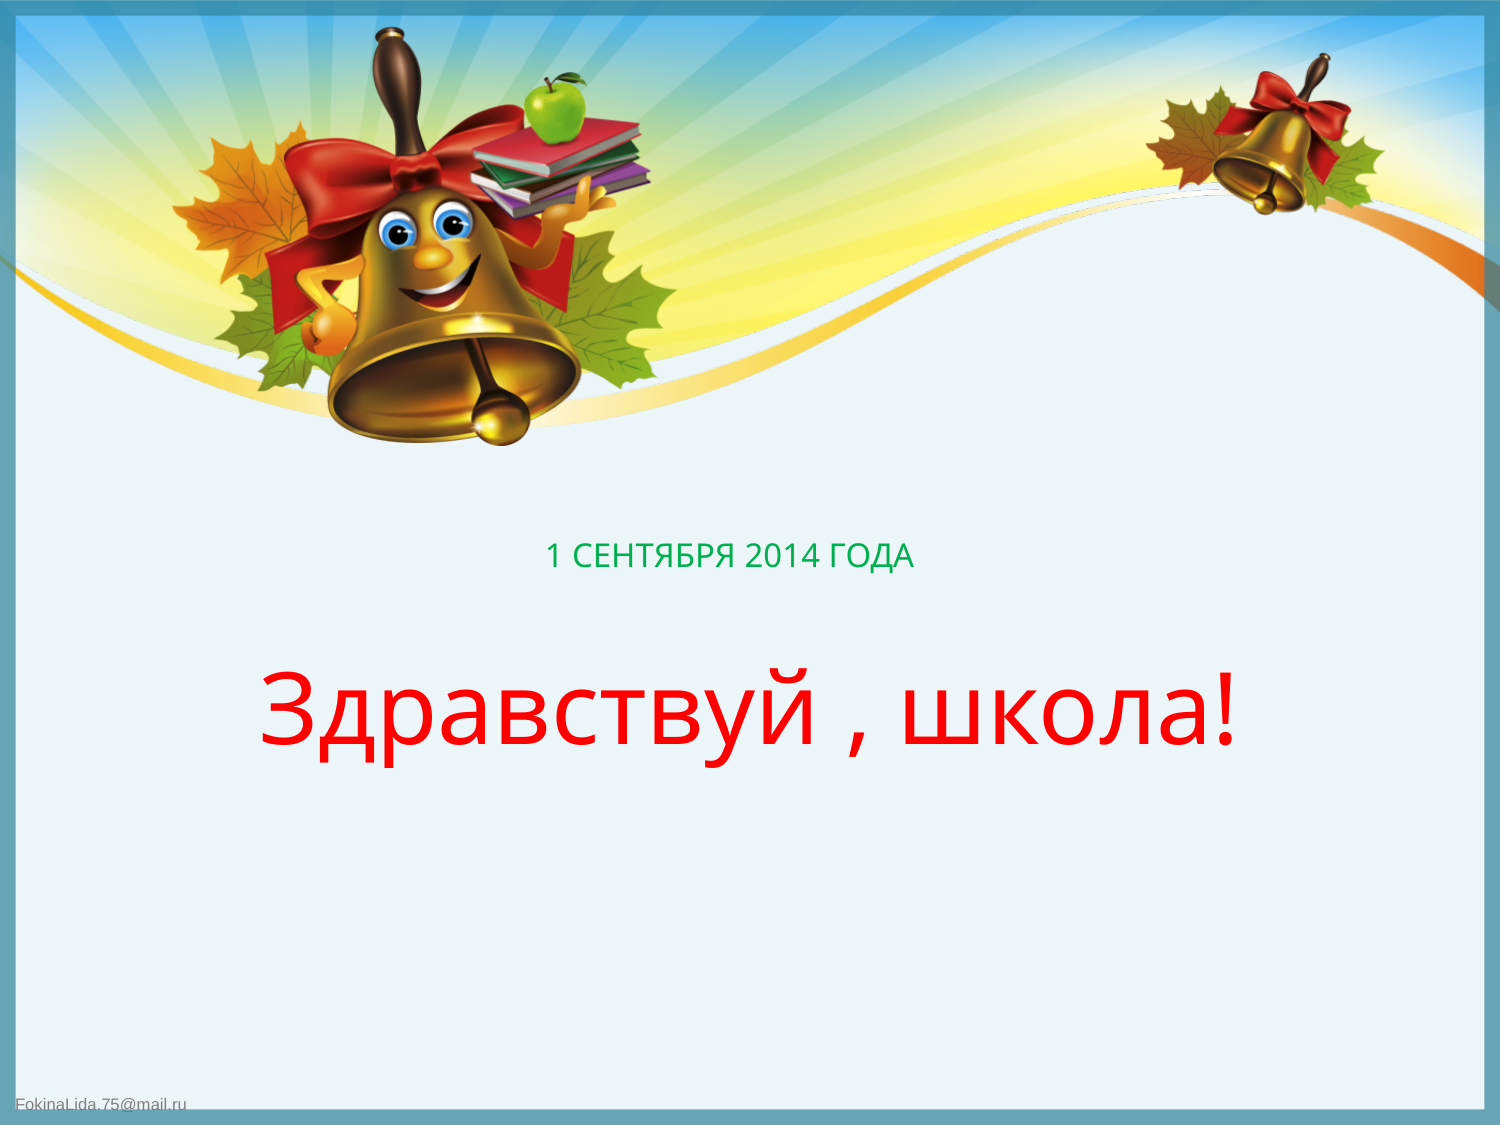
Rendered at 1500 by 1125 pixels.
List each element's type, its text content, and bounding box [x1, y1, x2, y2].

title 1 СЕНТЯБРЯ 2014 ГОДА [88, 527, 1364, 622]
picture [16, 16, 1484, 446]
subtitle Здравствуй , школа! [225, 637, 1275, 925]
